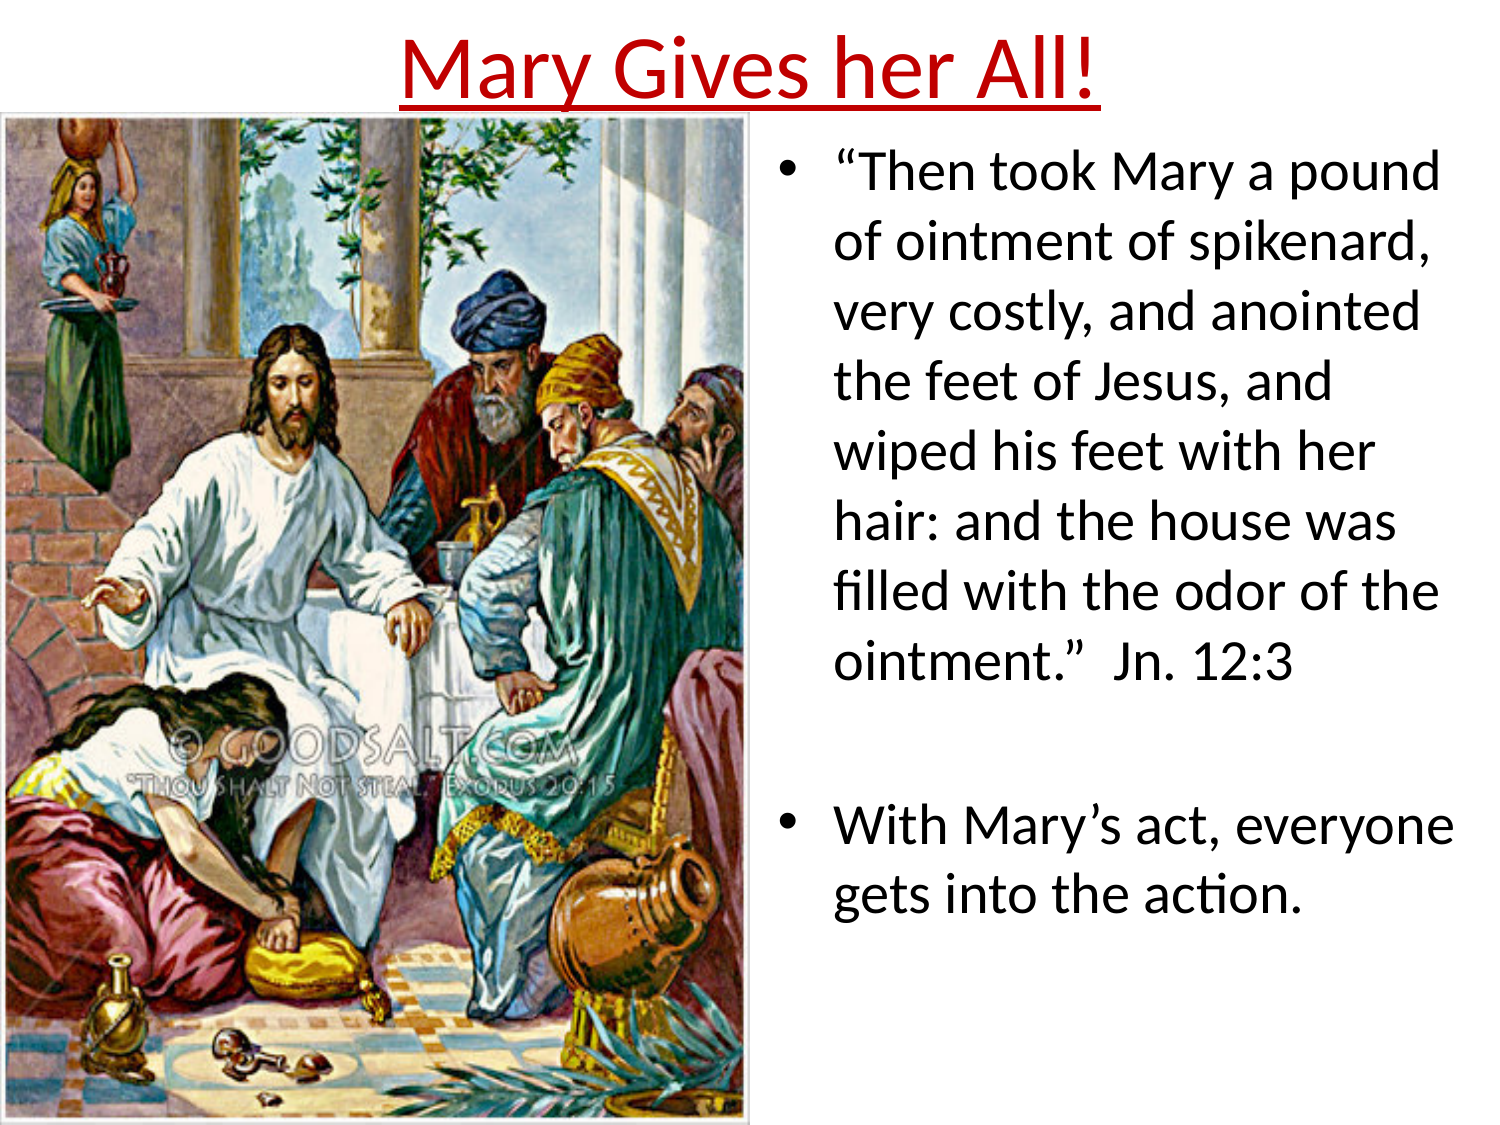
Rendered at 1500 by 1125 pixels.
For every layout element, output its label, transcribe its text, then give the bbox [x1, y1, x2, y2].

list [0, 112, 751, 1125]
title Mary Gives her All! [75, 0, 1425, 125]
list “Then took Mary a pound of ointment of spikenard, very costly, and anointed the feet of Jesus, and wiped his feet with her hair: and the house was filled with the odor of the ointment.” Jn. 12:3 With Mary’s act, everyone gets into the action. [762, 125, 1500, 1125]
